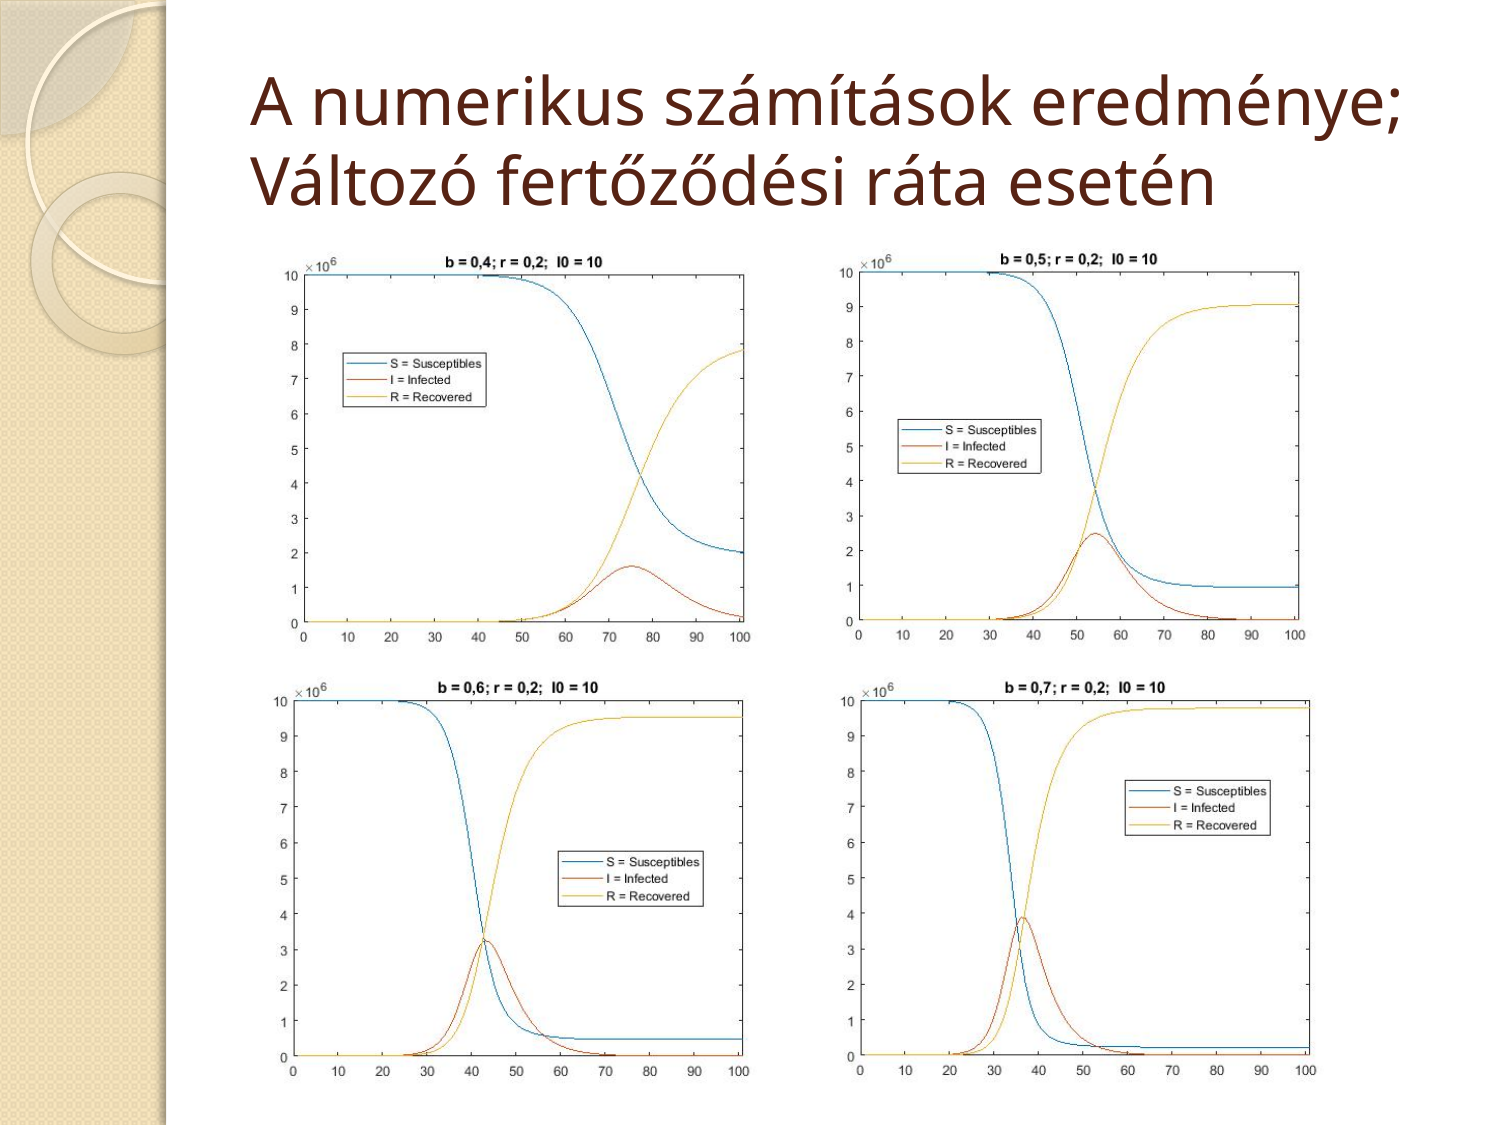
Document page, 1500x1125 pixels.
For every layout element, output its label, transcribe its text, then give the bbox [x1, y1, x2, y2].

picture [785, 240, 1353, 667]
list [229, 243, 779, 665]
title A numerikus számítások eredménye; Változó fertőződési ráta esetén [235, 45, 1466, 233]
picture [218, 668, 1365, 1104]
